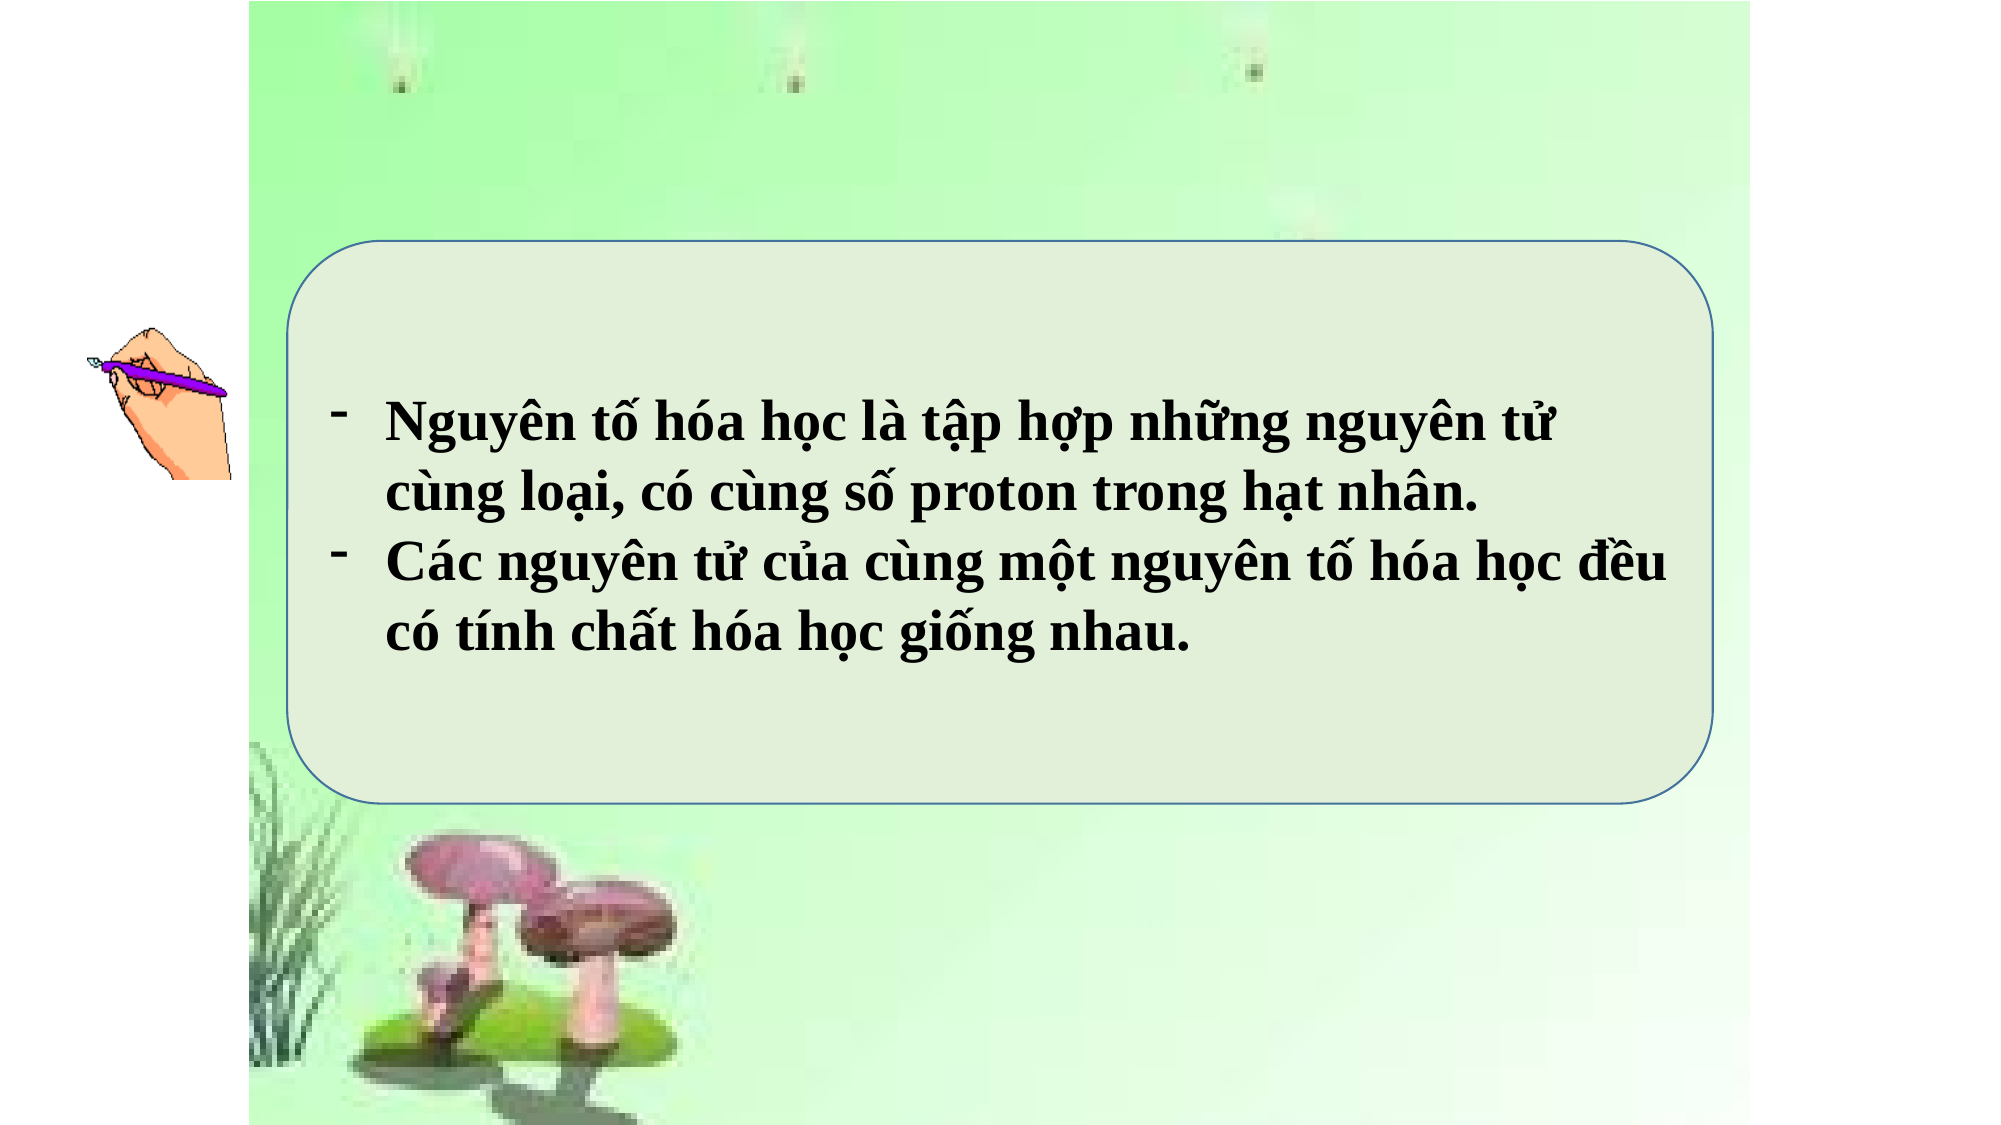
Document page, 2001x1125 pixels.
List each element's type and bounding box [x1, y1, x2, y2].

picture [87, 1, 1750, 1125]
